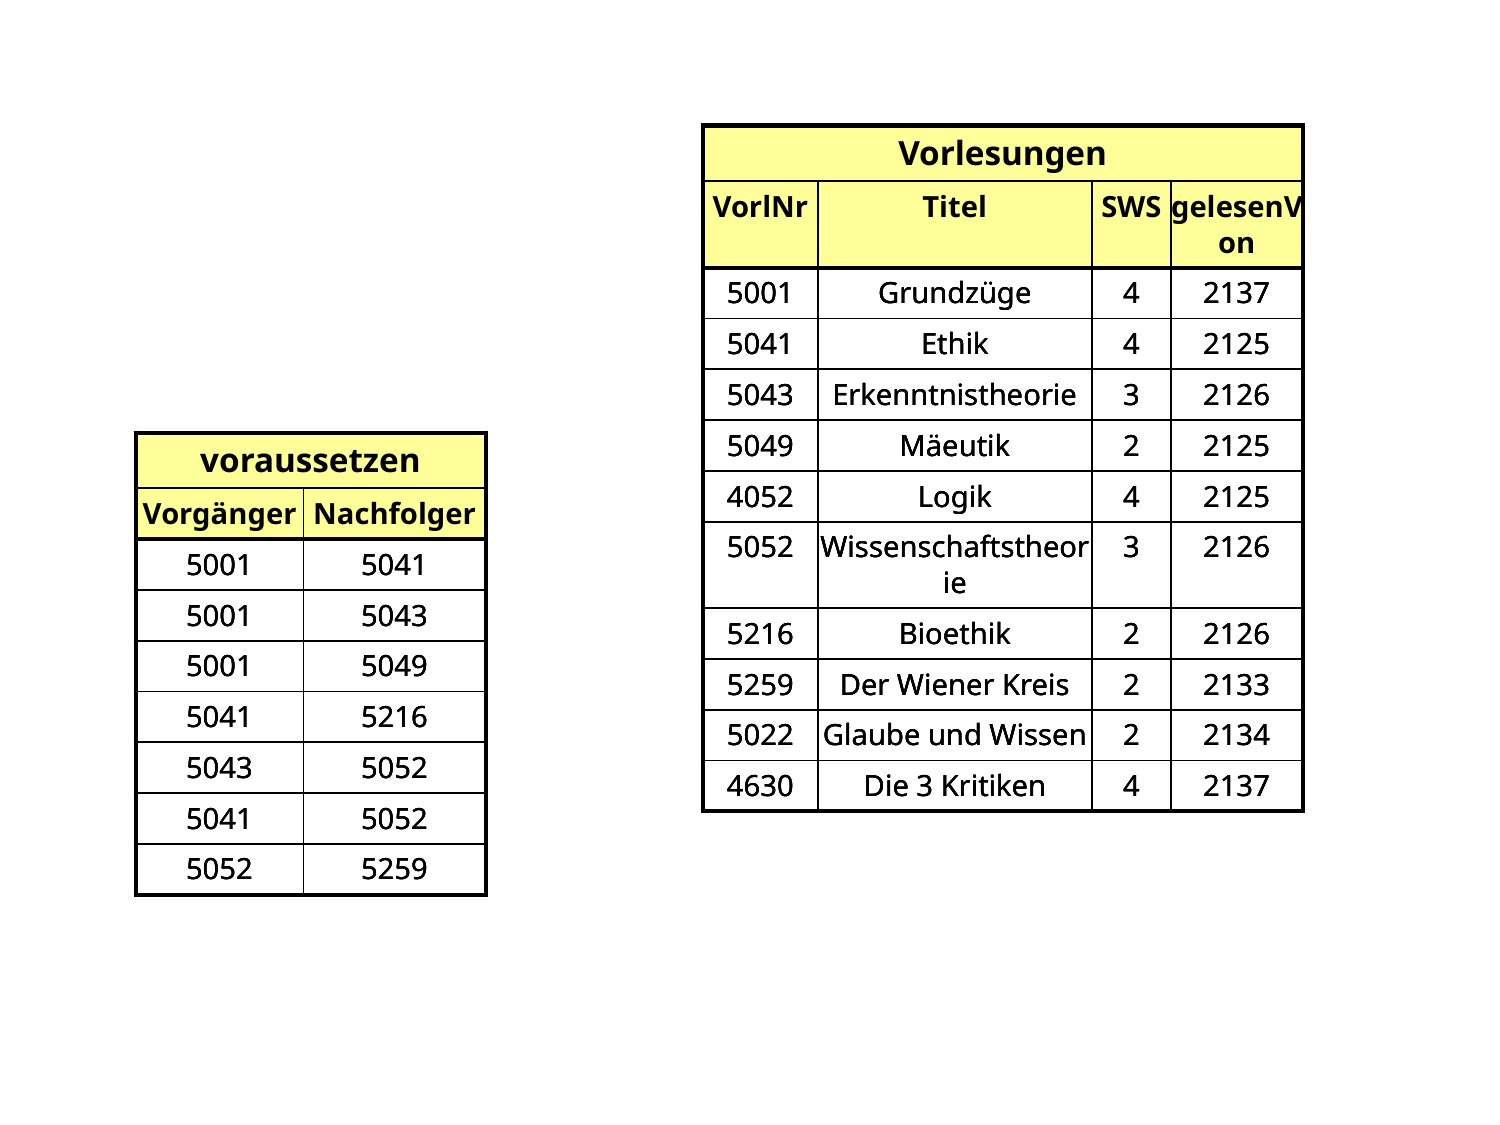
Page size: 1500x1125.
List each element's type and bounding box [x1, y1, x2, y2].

table_cell [304, 794, 484, 843]
table_cell [304, 743, 484, 792]
table_cell [1172, 370, 1301, 419]
table_cell [1093, 609, 1170, 658]
table_cell [1093, 761, 1170, 809]
table_header [138, 435, 484, 487]
table_cell [819, 660, 1091, 709]
table_cell [1172, 761, 1301, 809]
table_cell [819, 421, 1091, 470]
table_cell [705, 523, 817, 607]
table_cell [1172, 472, 1301, 521]
table_cell [1093, 472, 1170, 521]
table_cell [304, 692, 484, 741]
table_cell [1172, 182, 1301, 266]
table_cell [138, 794, 303, 843]
table_cell [819, 472, 1091, 521]
table_cell [138, 489, 303, 537]
table_cell [705, 761, 817, 809]
table_cell [1172, 660, 1301, 709]
table_cell [705, 182, 817, 266]
table_cell [819, 523, 1091, 607]
table_cell [1172, 711, 1301, 760]
table_cell [1172, 523, 1301, 607]
table_cell [138, 591, 303, 640]
table_cell [819, 182, 1091, 266]
table_cell [1093, 370, 1170, 419]
table_cell [1093, 319, 1170, 368]
table_cell [304, 591, 484, 640]
table_header [705, 128, 1301, 180]
table_cell [1093, 711, 1170, 760]
table_cell [819, 370, 1091, 419]
table_cell [705, 472, 817, 521]
table_cell [304, 541, 484, 589]
table_cell [138, 541, 303, 589]
table_cell [819, 711, 1091, 760]
table_cell [1093, 660, 1170, 709]
table_cell [1093, 182, 1170, 266]
table_cell [819, 270, 1091, 318]
table_cell [819, 609, 1091, 658]
table_cell [138, 743, 303, 792]
table_cell [1172, 270, 1301, 318]
table_cell [705, 319, 817, 368]
table_cell [705, 421, 817, 470]
table_cell [1172, 609, 1301, 658]
table_cell [138, 845, 303, 893]
table_cell [705, 370, 817, 419]
table_cell [1172, 421, 1301, 470]
table_cell [304, 845, 484, 893]
table_cell [705, 660, 817, 709]
table_cell [138, 642, 303, 691]
table_cell [705, 270, 817, 318]
table_cell [138, 692, 303, 741]
table_cell [819, 319, 1091, 368]
table_cell [1172, 319, 1301, 368]
table_cell [705, 609, 817, 658]
table_cell [1093, 421, 1170, 470]
table_cell [304, 489, 484, 537]
table_cell [1093, 523, 1170, 607]
table_cell [304, 642, 484, 691]
table_cell [819, 761, 1091, 809]
table_cell [1093, 270, 1170, 318]
table_cell [705, 711, 817, 760]
